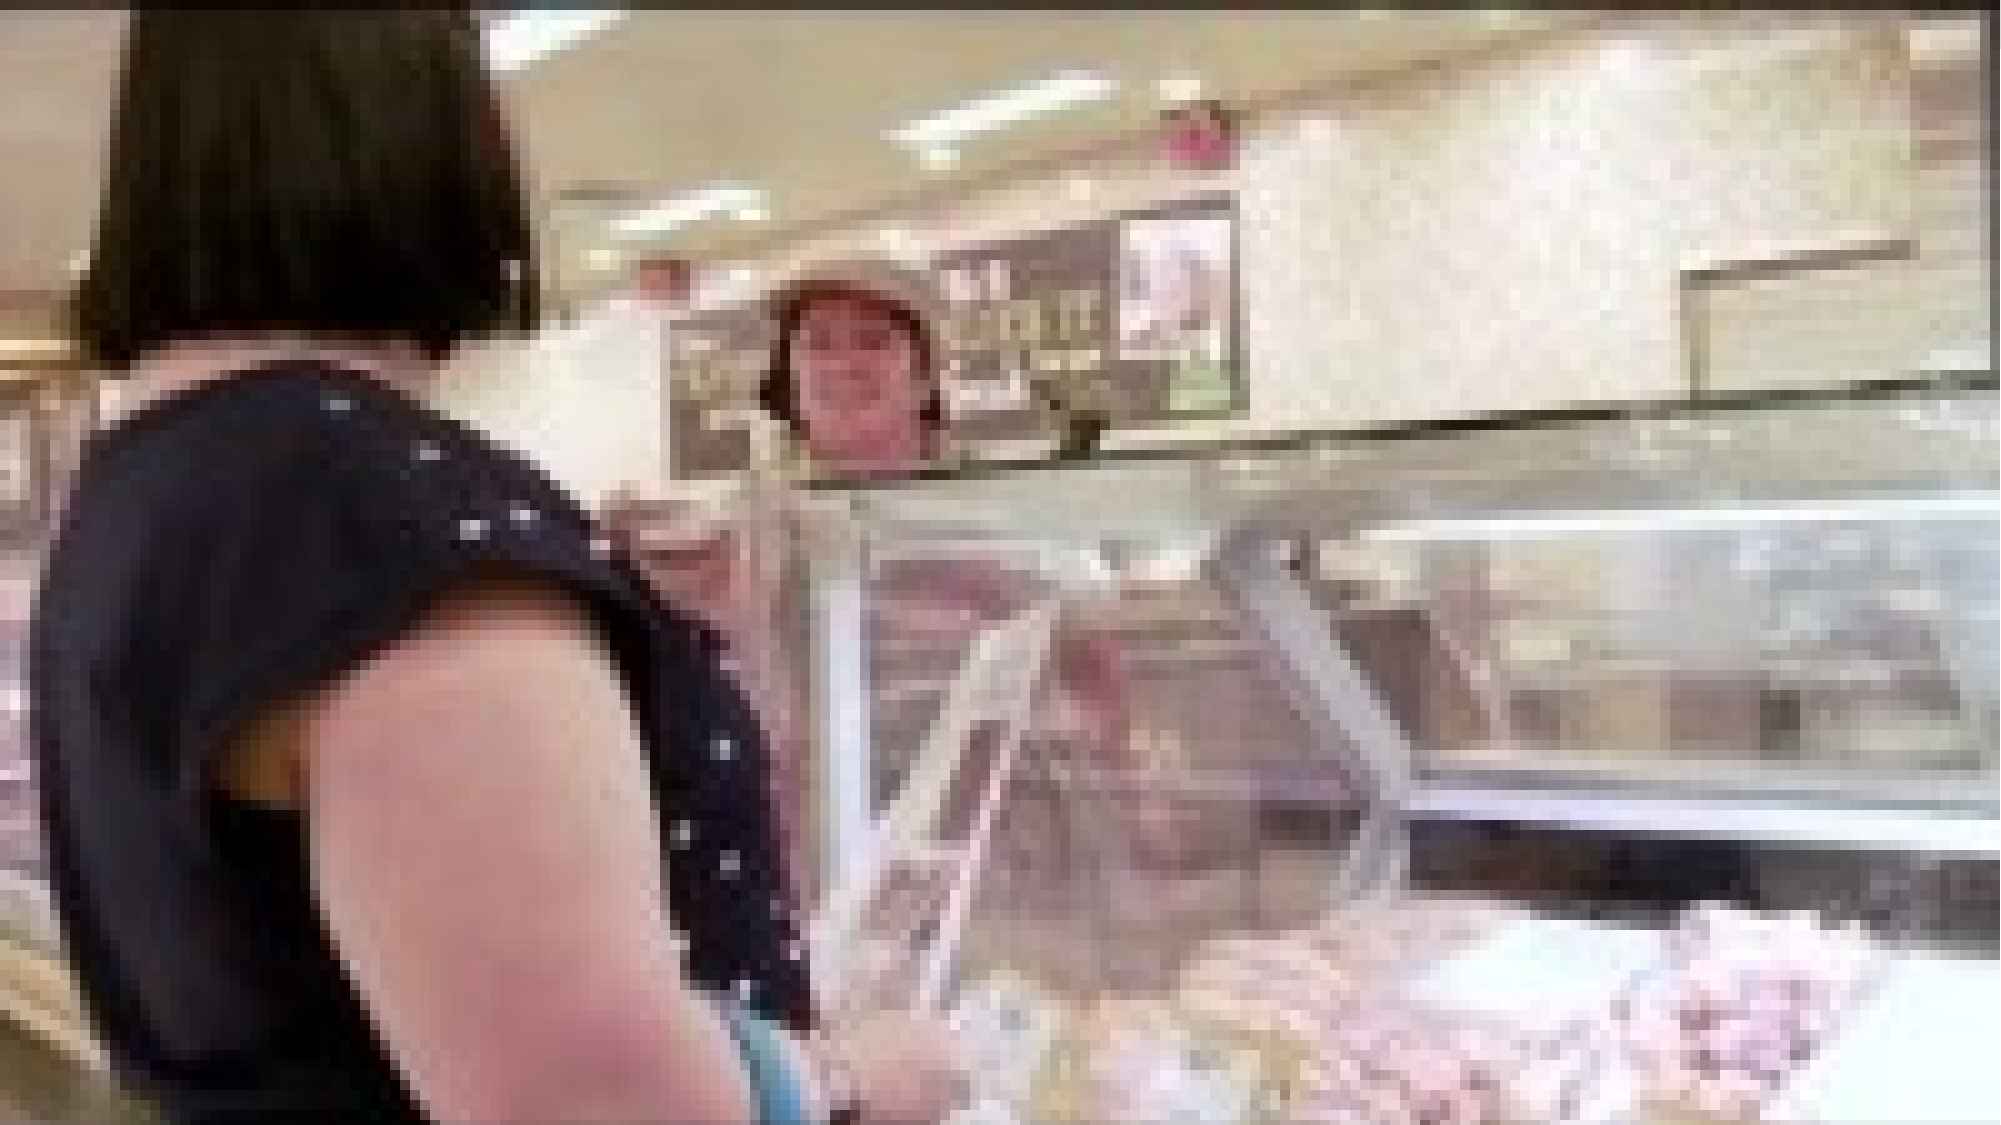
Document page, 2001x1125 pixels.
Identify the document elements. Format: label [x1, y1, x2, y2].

text_box [0, 0, 2000, 1125]
